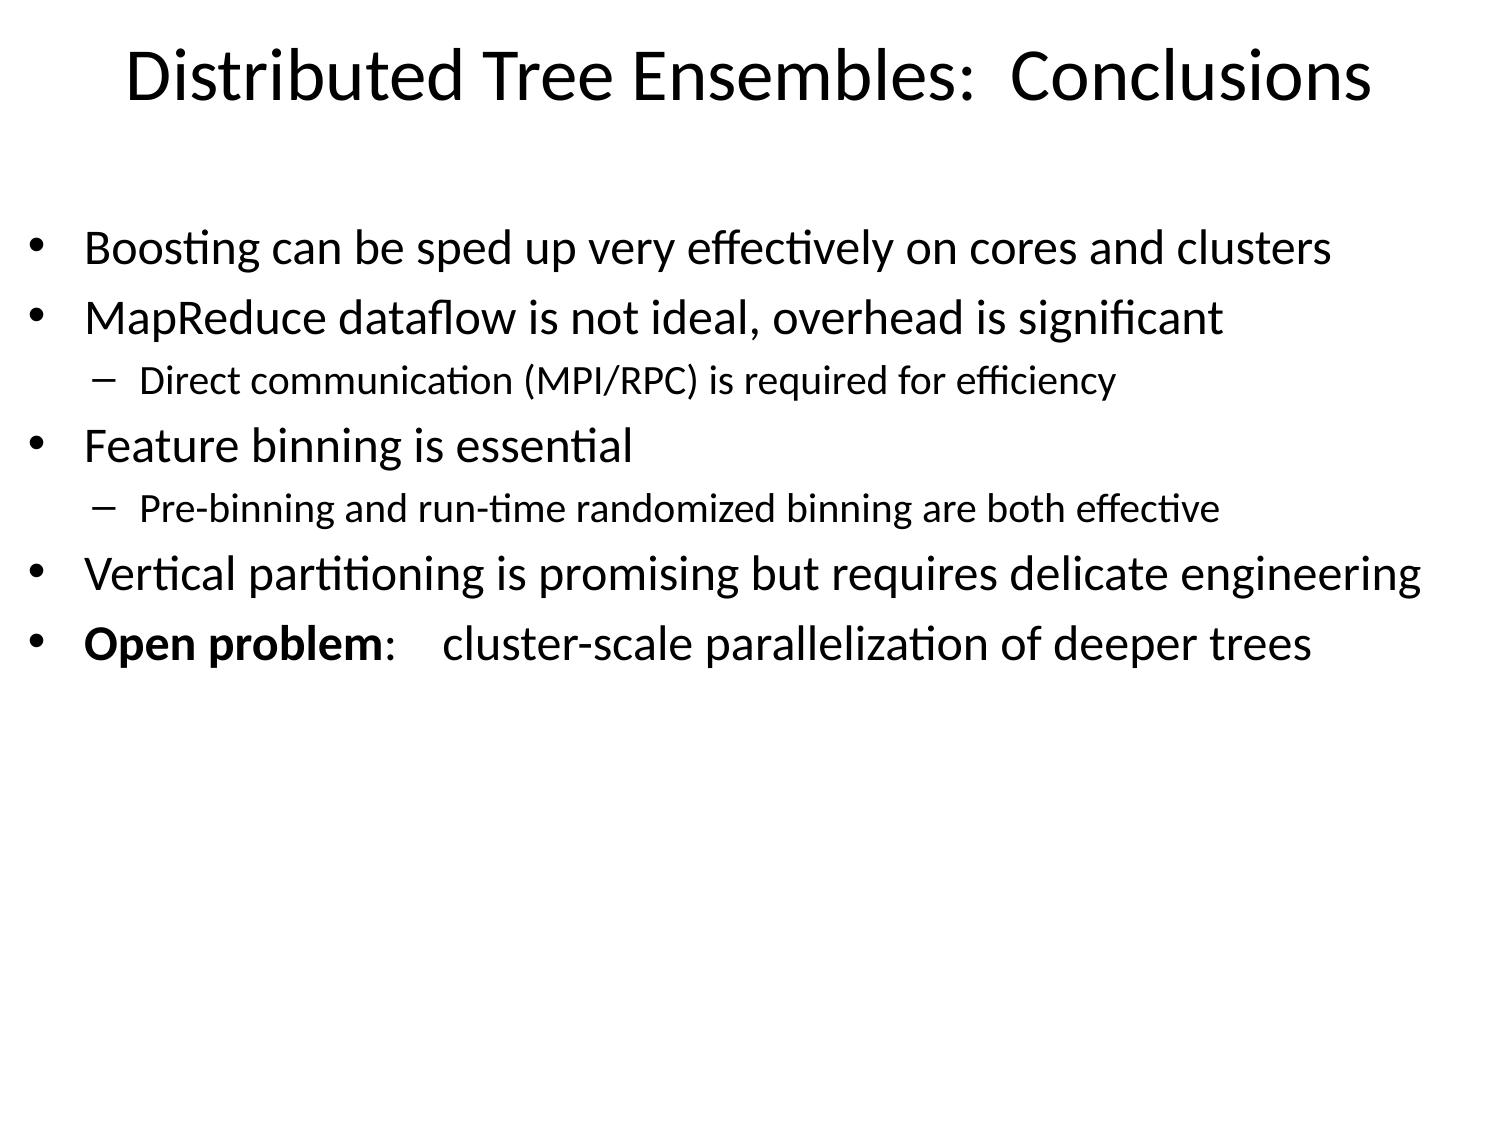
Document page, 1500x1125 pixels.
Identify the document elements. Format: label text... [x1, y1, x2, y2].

list Boosting can be sped up very effectively on cores and clusters MapReduce dataflow is not ideal, overhead is significant Direct communication (MPI/RPC) is required for efficiency Feature binning is essential Pre-binning and run-time randomized binning are both effective Vertical partitioning is promising but requires delicate engineering Open problem: cluster-scale parallelization of deeper trees [12, 206, 1500, 1066]
title Distributed Tree Ensembles: Conclusions [75, 0, 1425, 142]
